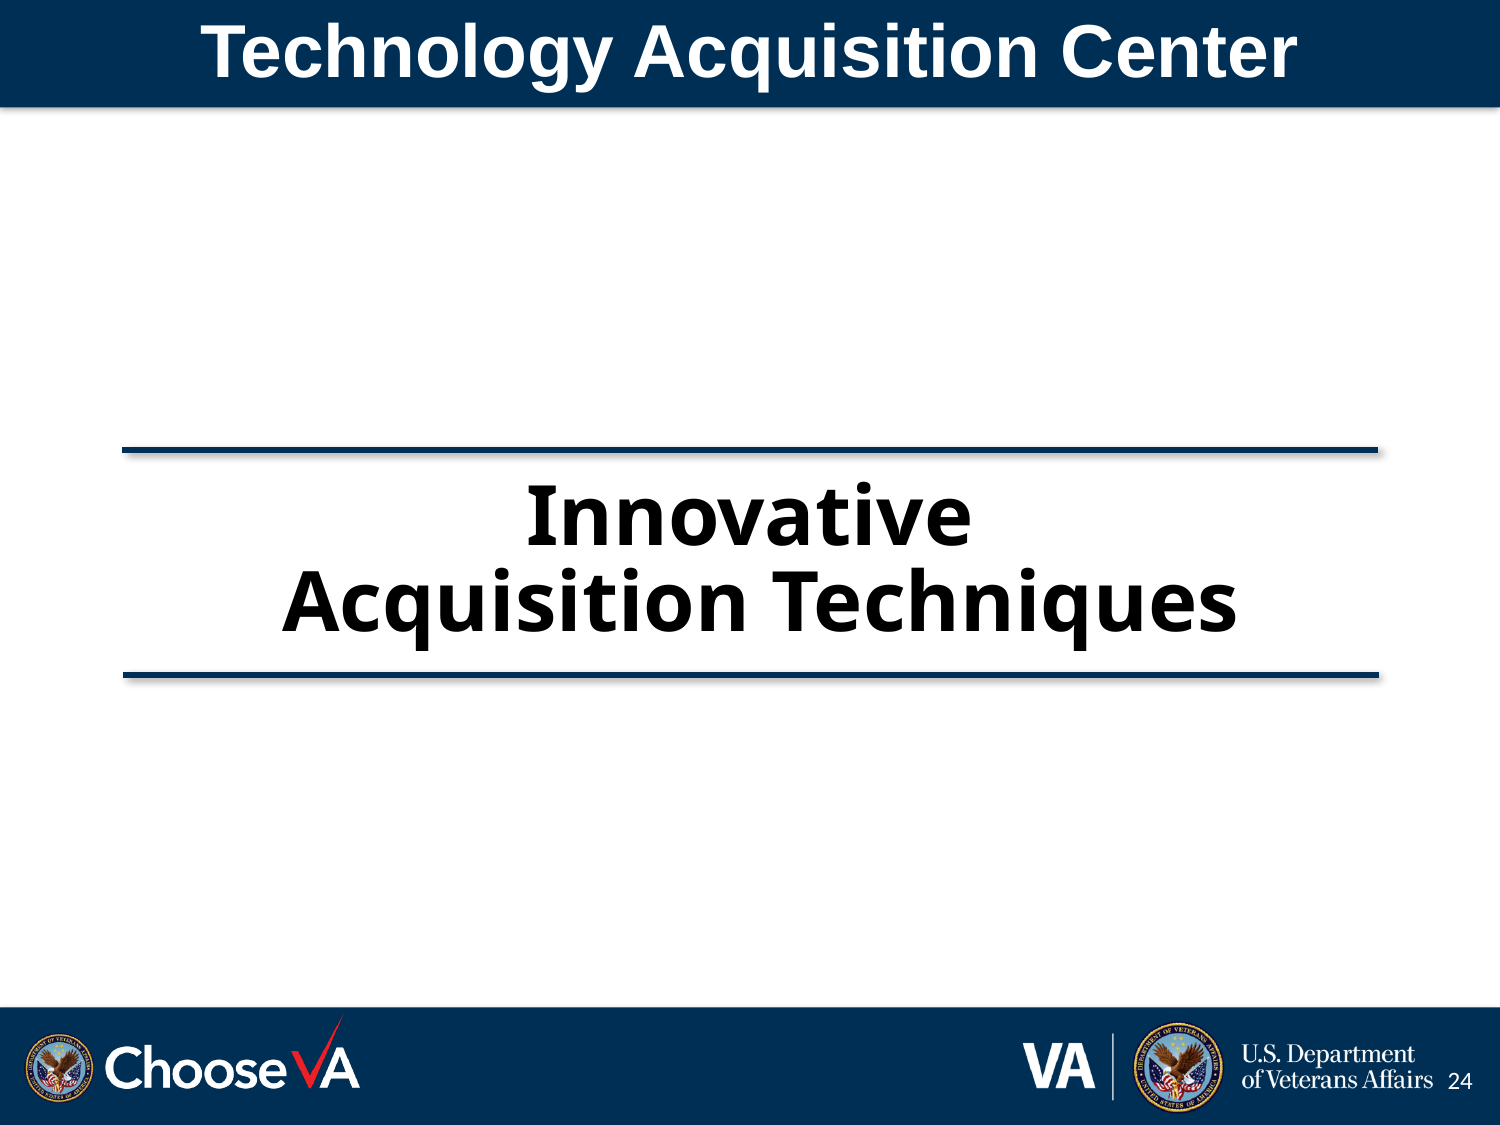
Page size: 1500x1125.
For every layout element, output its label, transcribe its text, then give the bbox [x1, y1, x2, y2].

title Technology Acquisition Center [0, 0, 1500, 108]
slide_number 24 [1425, 1049, 1489, 1110]
picture [1017, 1014, 1438, 1120]
picture [24, 1012, 360, 1103]
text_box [122, 449, 1380, 676]
